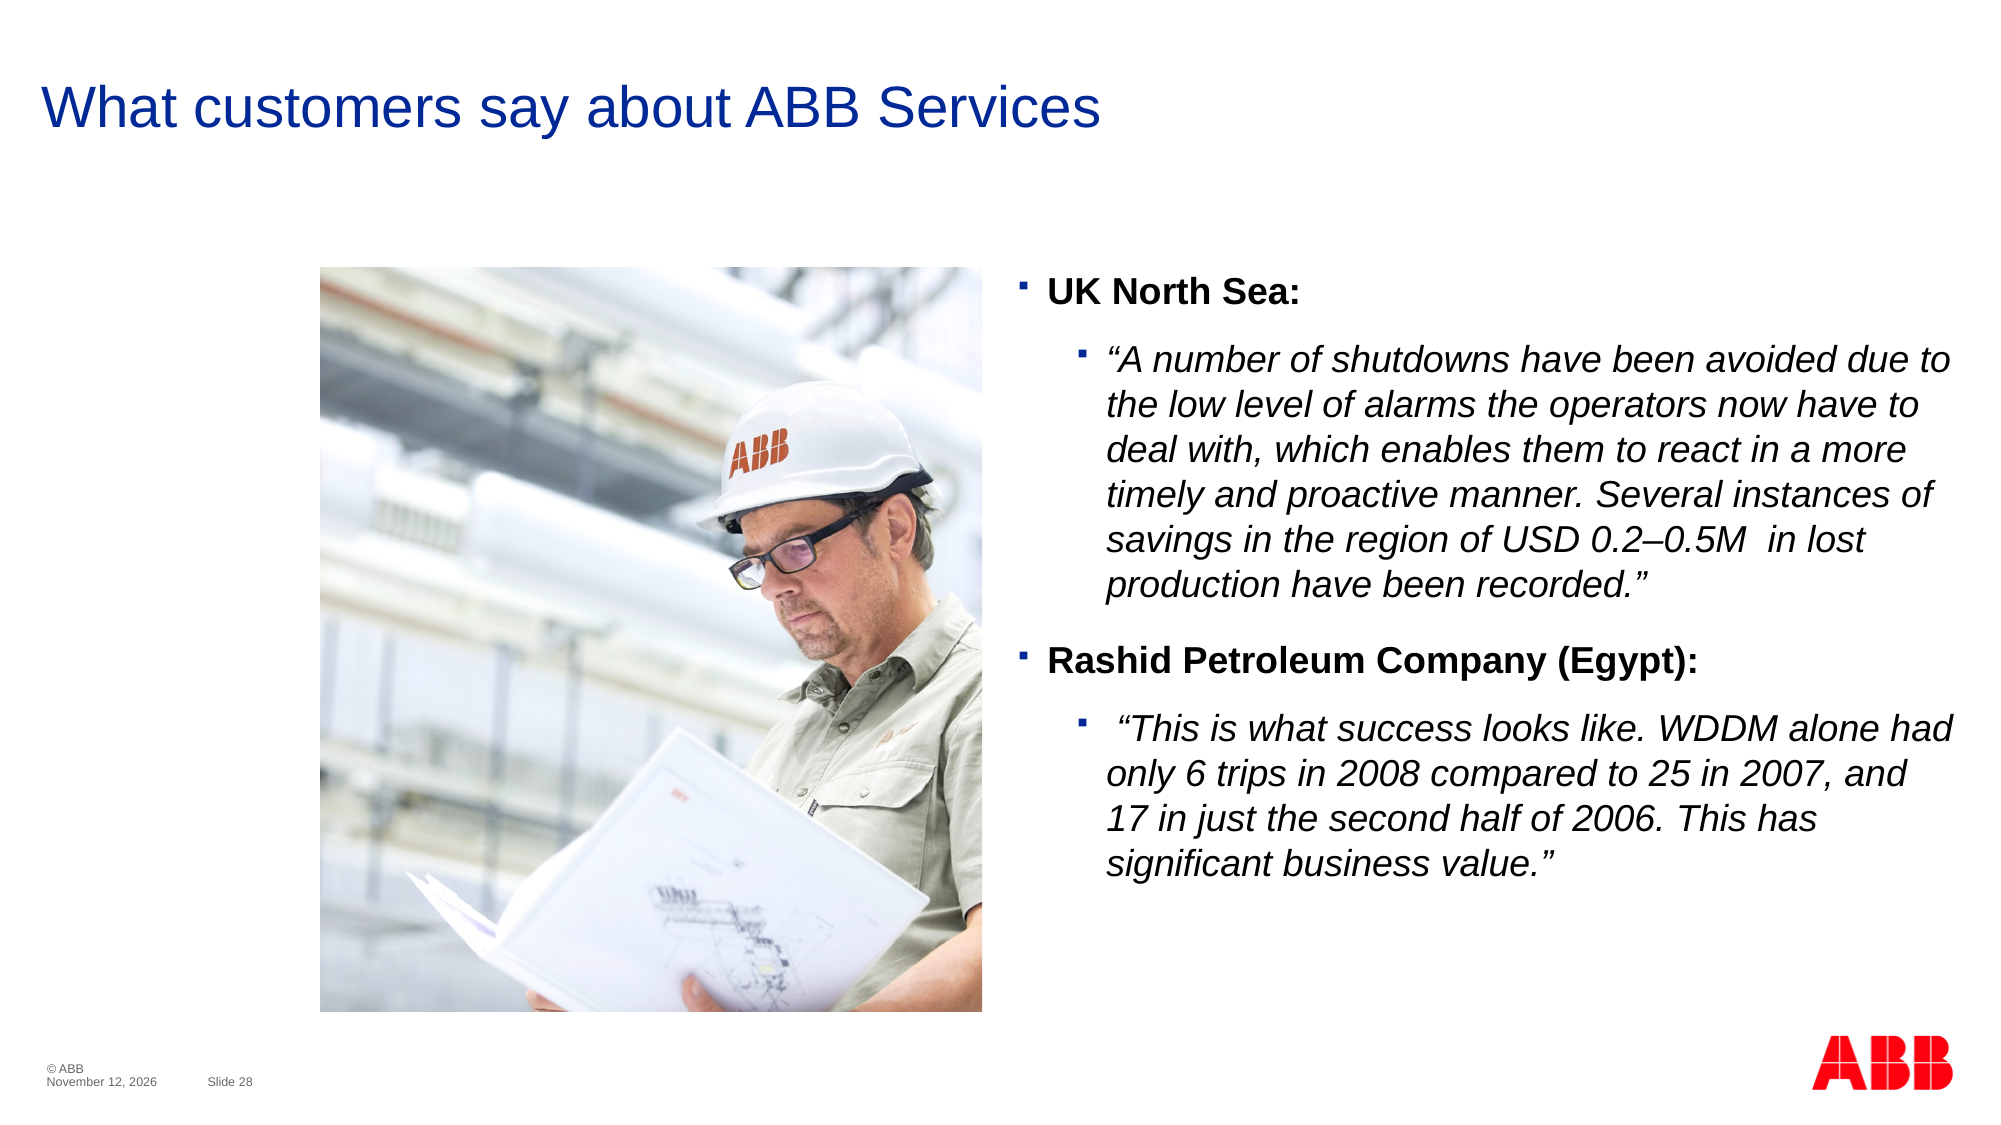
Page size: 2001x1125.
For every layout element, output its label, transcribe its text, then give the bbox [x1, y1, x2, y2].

picture [1804, 1030, 1953, 1090]
picture [319, 266, 983, 1012]
list UK North Sea: “A number of shutdowns have been avoided due to the low level of alarms the operators now have to deal with, which enables them to react in a more timely and proactive manner. Several instances of savings in the region of USD 0.2–0.5M in lost production have been recorded.” Rashid Petroleum Company (Egypt): “This is what success looks like. WDDM alone had only 6 trips in 2008 compared to 25 in 2007, and 17 in just the second half of 2006. This has significant business value.” [1017, 268, 1957, 1012]
title What customers say about ABB Services [0, 0, 2000, 268]
